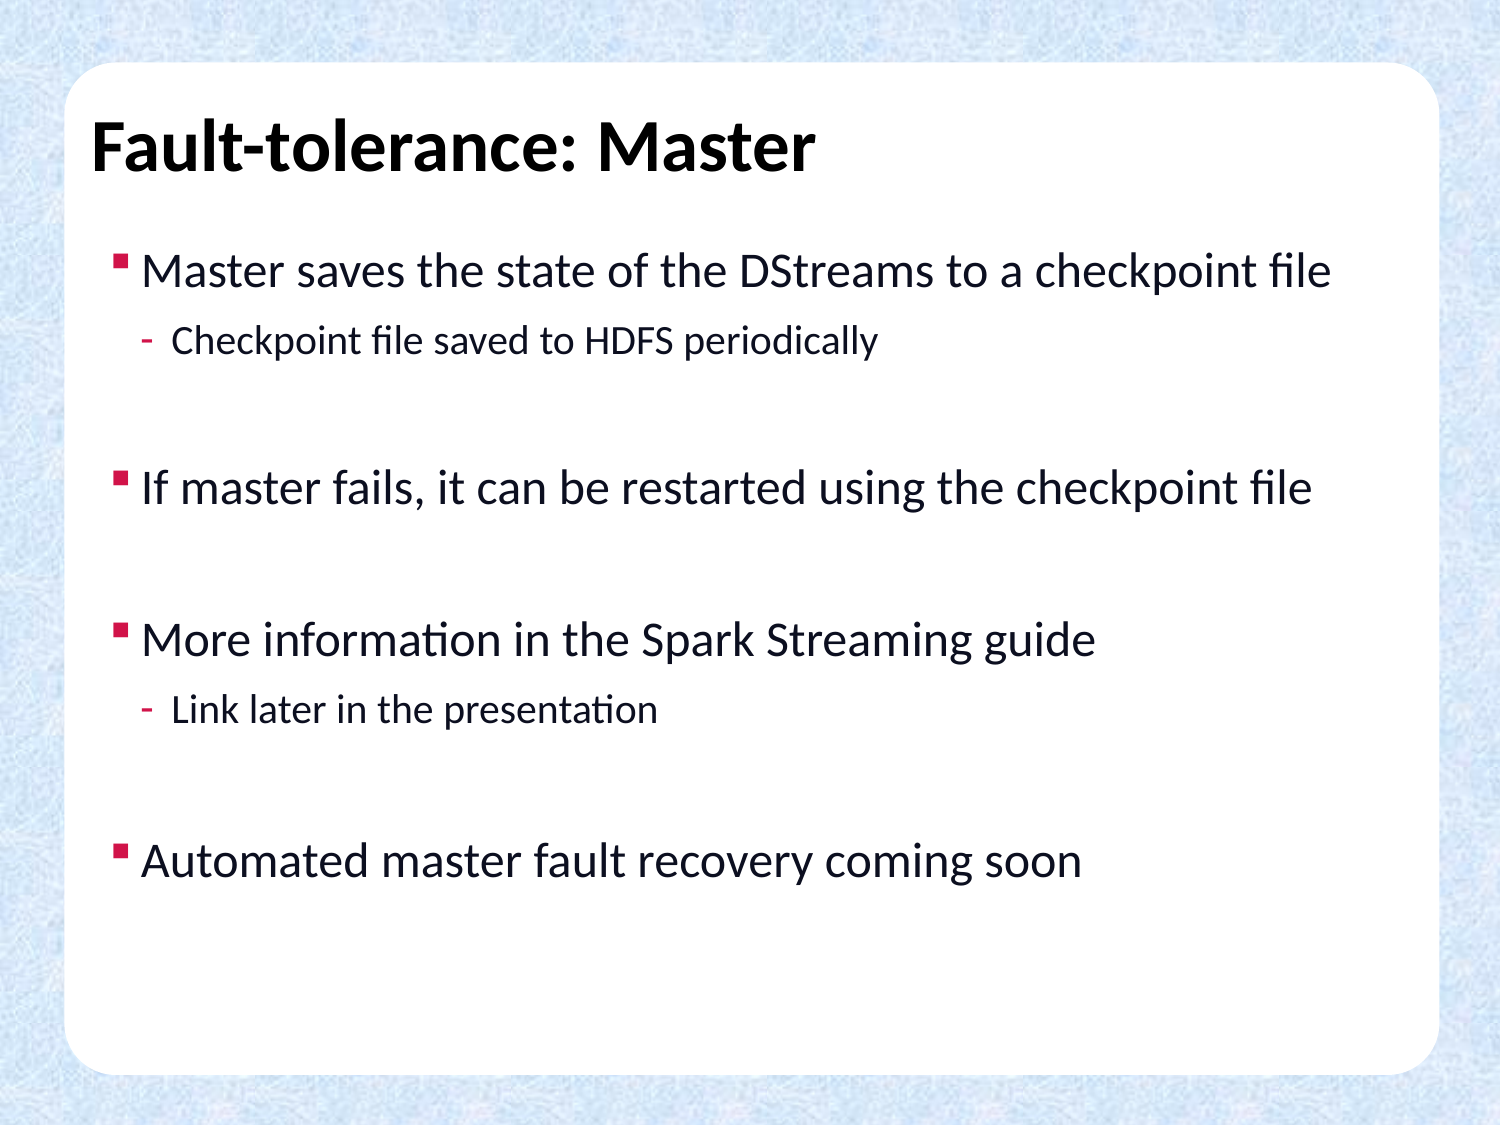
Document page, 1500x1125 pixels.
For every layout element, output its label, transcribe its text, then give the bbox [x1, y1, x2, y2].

picture [0, 0, 1500, 1125]
list Master saves the state of the DStreams to a checkpoint file Checkpoint file saved to HDFS periodically If master fails, it can be restarted using the checkpoint file More information in the Spark Streaming guide Link later in the presentation Automated master fault recovery coming soon [87, 237, 1413, 1038]
title Fault-tolerance: Master [87, 76, 1406, 207]
